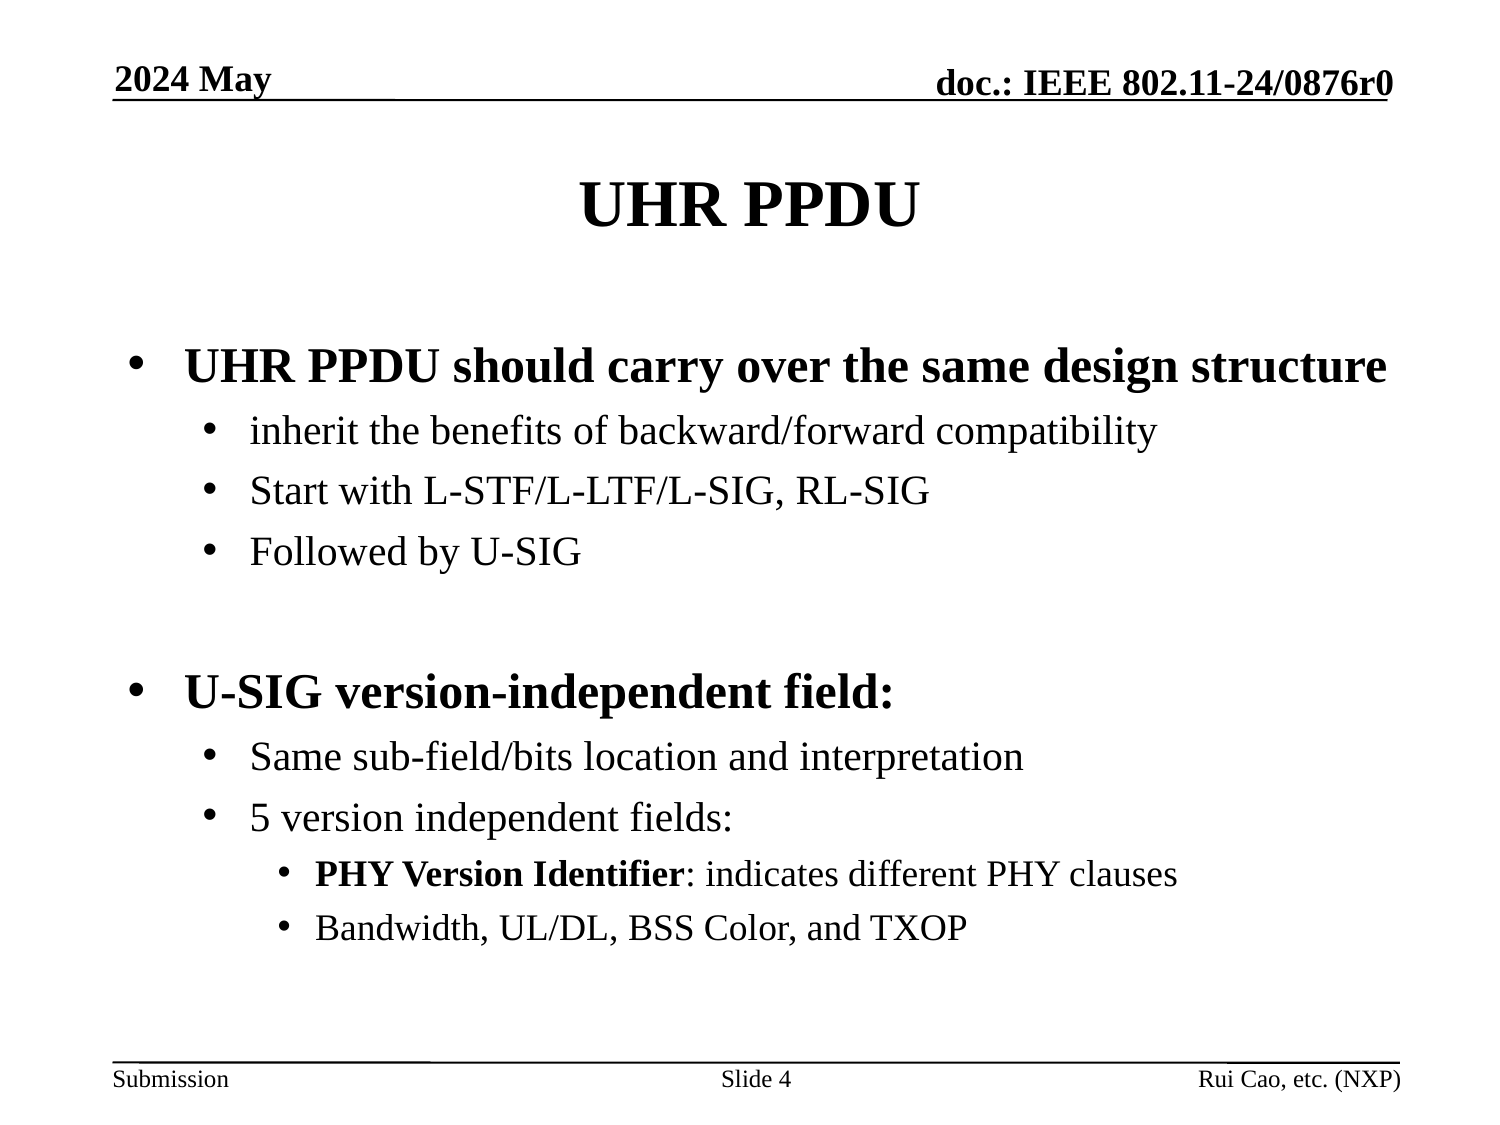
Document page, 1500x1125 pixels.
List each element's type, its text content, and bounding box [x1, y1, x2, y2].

title UHR PPDU [112, 112, 1388, 288]
slide_number Slide 4 [712, 1061, 800, 1123]
footer Rui Cao, etc. (NXP) [878, 1061, 1402, 1093]
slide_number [114, 54, 423, 100]
list UHR PPDU should carry over the same design structure inherit the benefits of backward/forward compatibility Start with L-STF/L-LTF/L-SIG, RL-SIG Followed by U-SIG U-SIG version-independent field: Same sub-field/bits location and interpretation 5 version independent fields: PHY Version Identifier: indicates different PHY clauses Bandwidth, UL/DL, BSS Color, and TXOP [112, 324, 1463, 1000]
